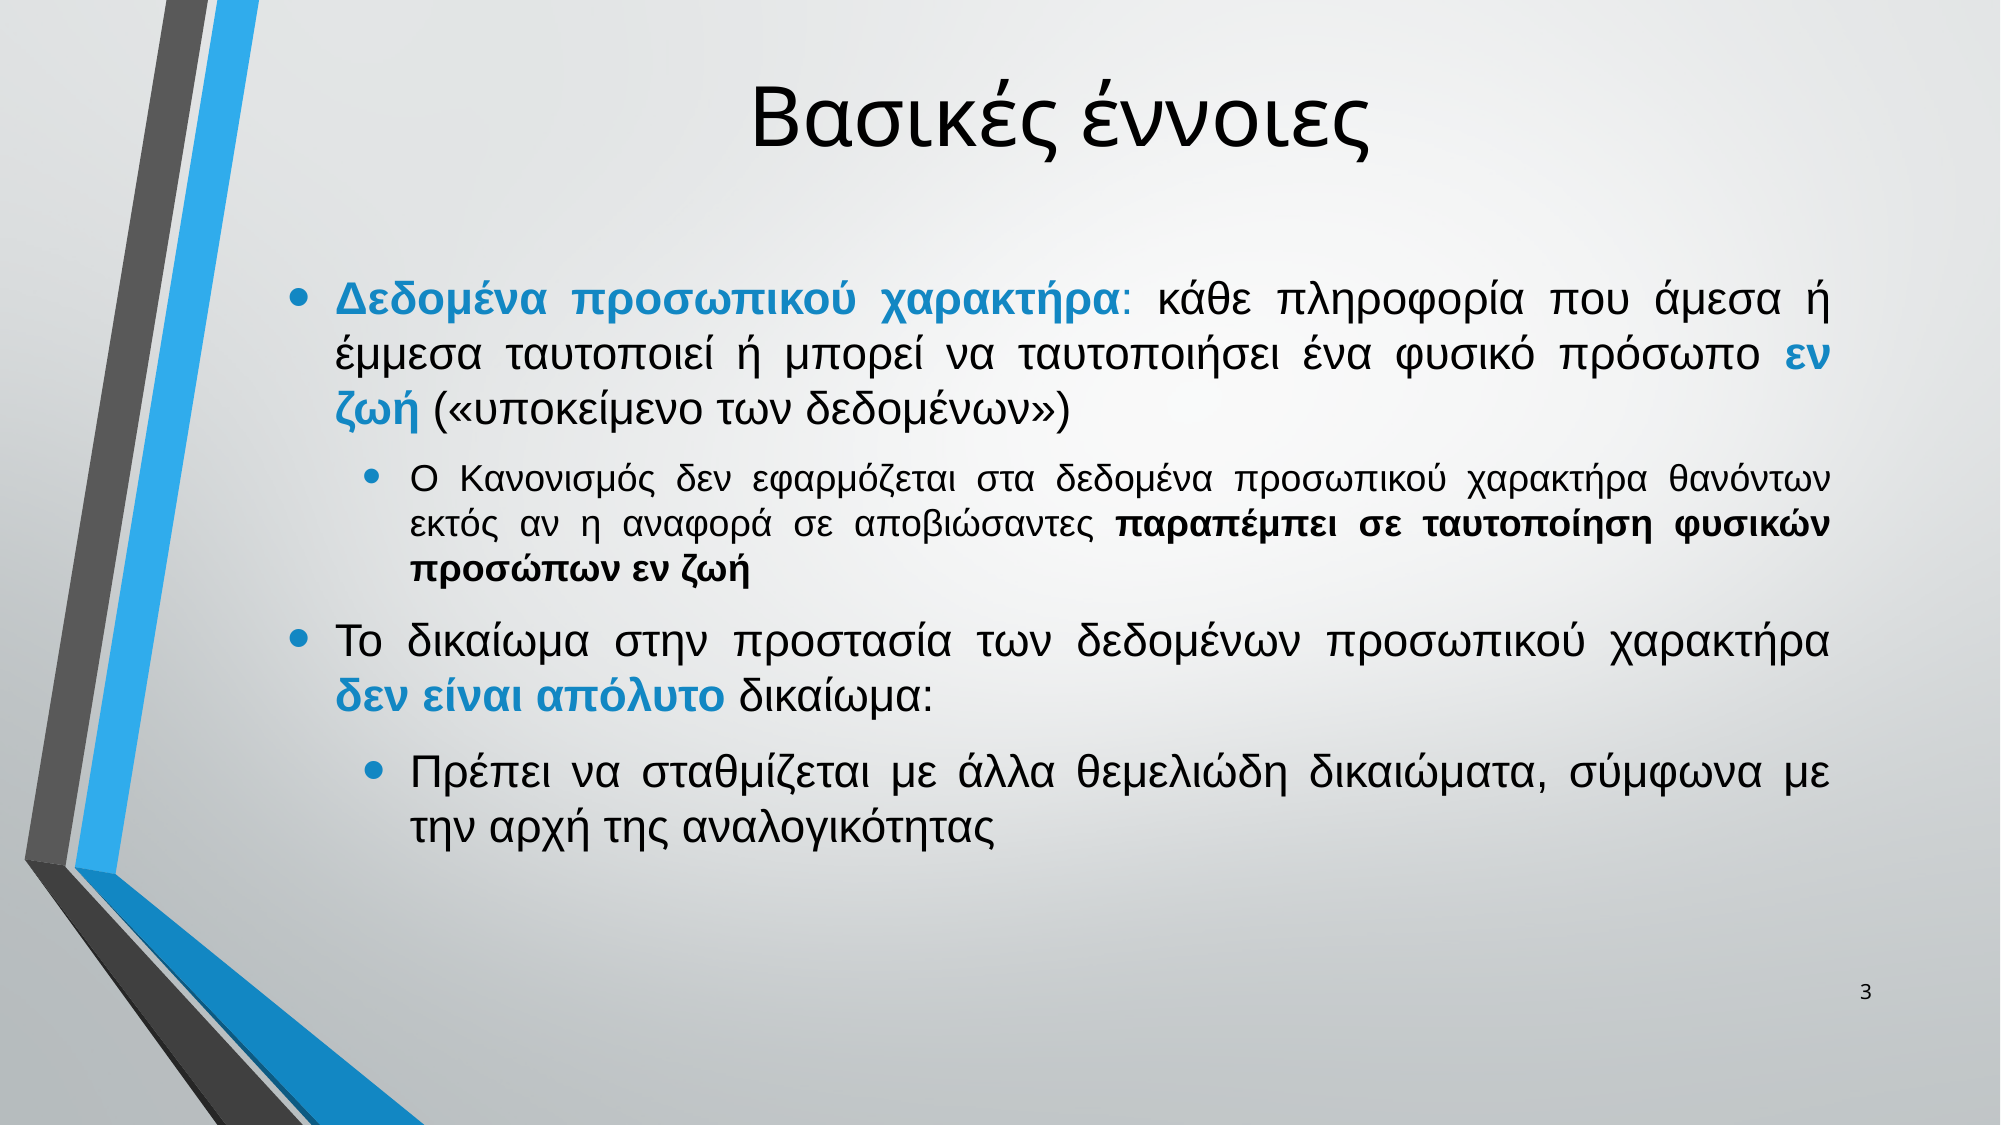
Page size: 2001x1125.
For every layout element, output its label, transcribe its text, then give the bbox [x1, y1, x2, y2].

title Βασικές έννοιες [272, 0, 1847, 166]
slide_number 3 [1796, 962, 1887, 1023]
list Δεδομένα προσωπικού χαρακτήρα: κάθε πληροφορία που άμεσα ή έμμεσα ταυτοποιεί ή μπορεί να ταυτοποιήσει ένα φυσικό πρόσωπο εν ζωή («υποκείμενο των δεδομένων») Ο Κανονισμός δεν εφαρμόζεται στα δεδομένα προσωπικού χαρακτήρα θανόντων εκτός αν η αναφορά σε αποβιώσαντες παραπέμπει σε ταυτοποίηση φυσικών προσώπων εν ζωή Το δικαίωμα στην προστασία των δεδομένων προσωπικού χαρακτήρα δεν είναι απόλυτο δικαίωμα: Πρέπει να σταθμίζεται με άλλα θεμελιώδη δικαιώματα, σύμφωνα με την αρχή της αναλογικότητας [272, 166, 1847, 955]
